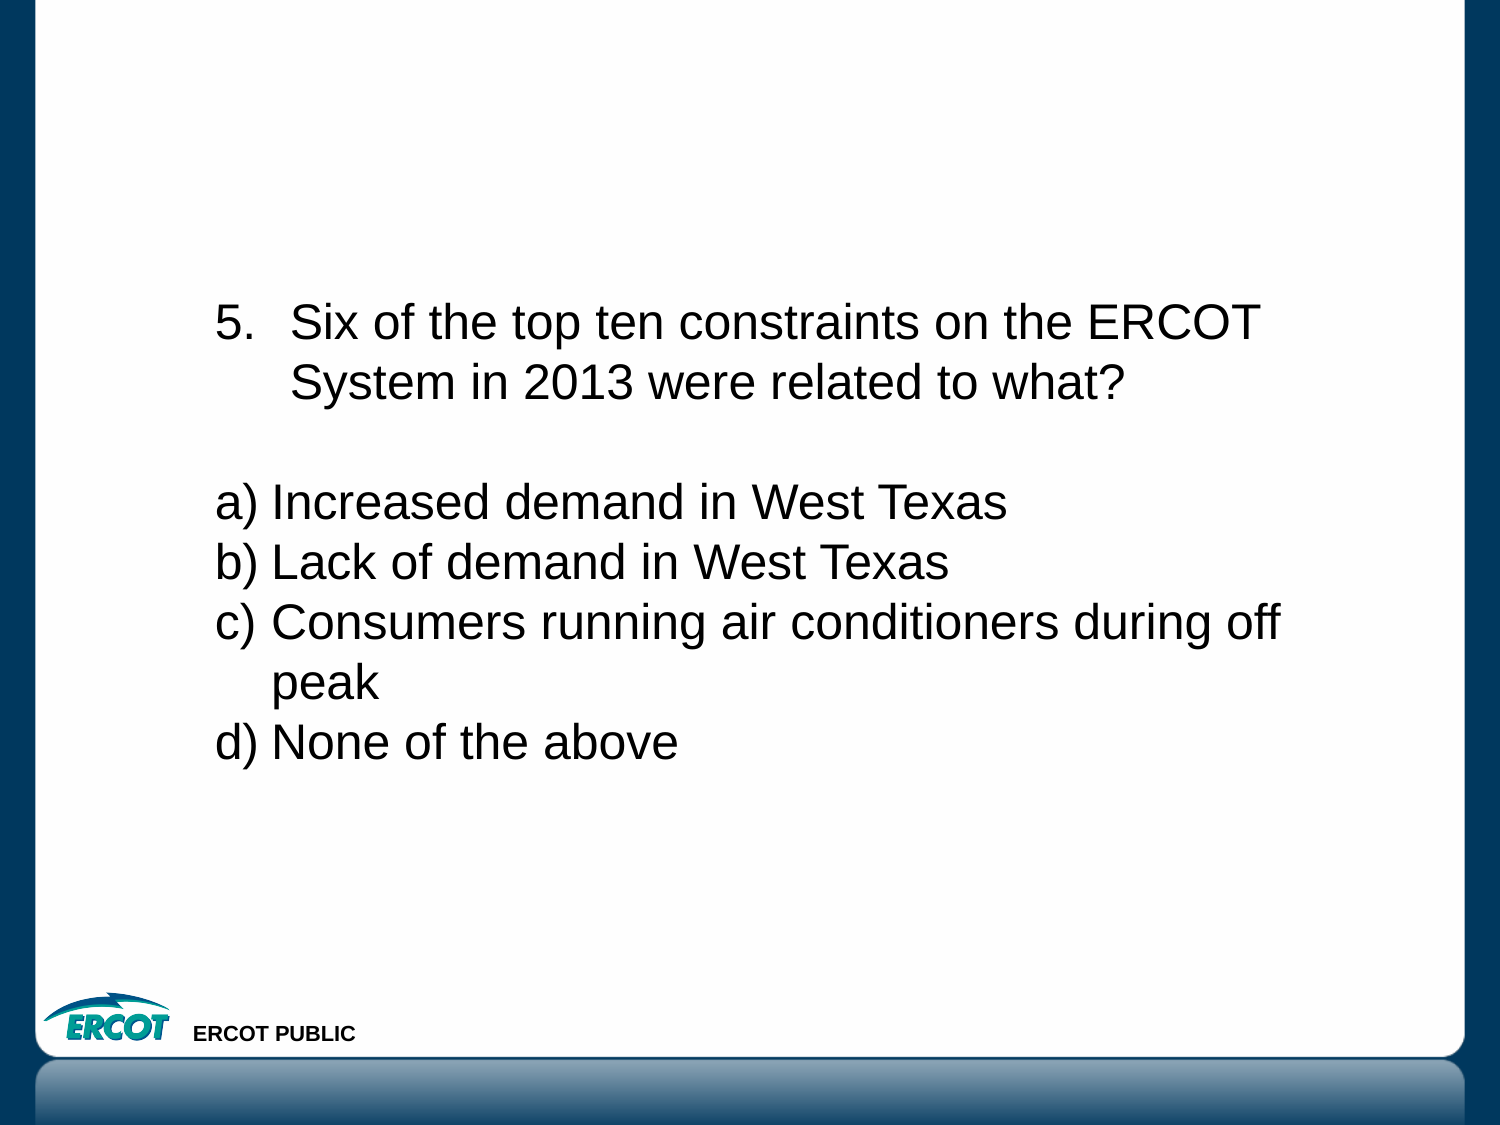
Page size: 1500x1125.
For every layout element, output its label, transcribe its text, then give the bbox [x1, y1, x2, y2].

picture [35, 0, 1465, 1125]
text_box Six of the top ten constraints on the ERCOT System in 2013 were related to what? Increased demand in West Texas Lack of demand in West Texas Consumers running air conditioners during off peak None of the above [200, 282, 1346, 777]
